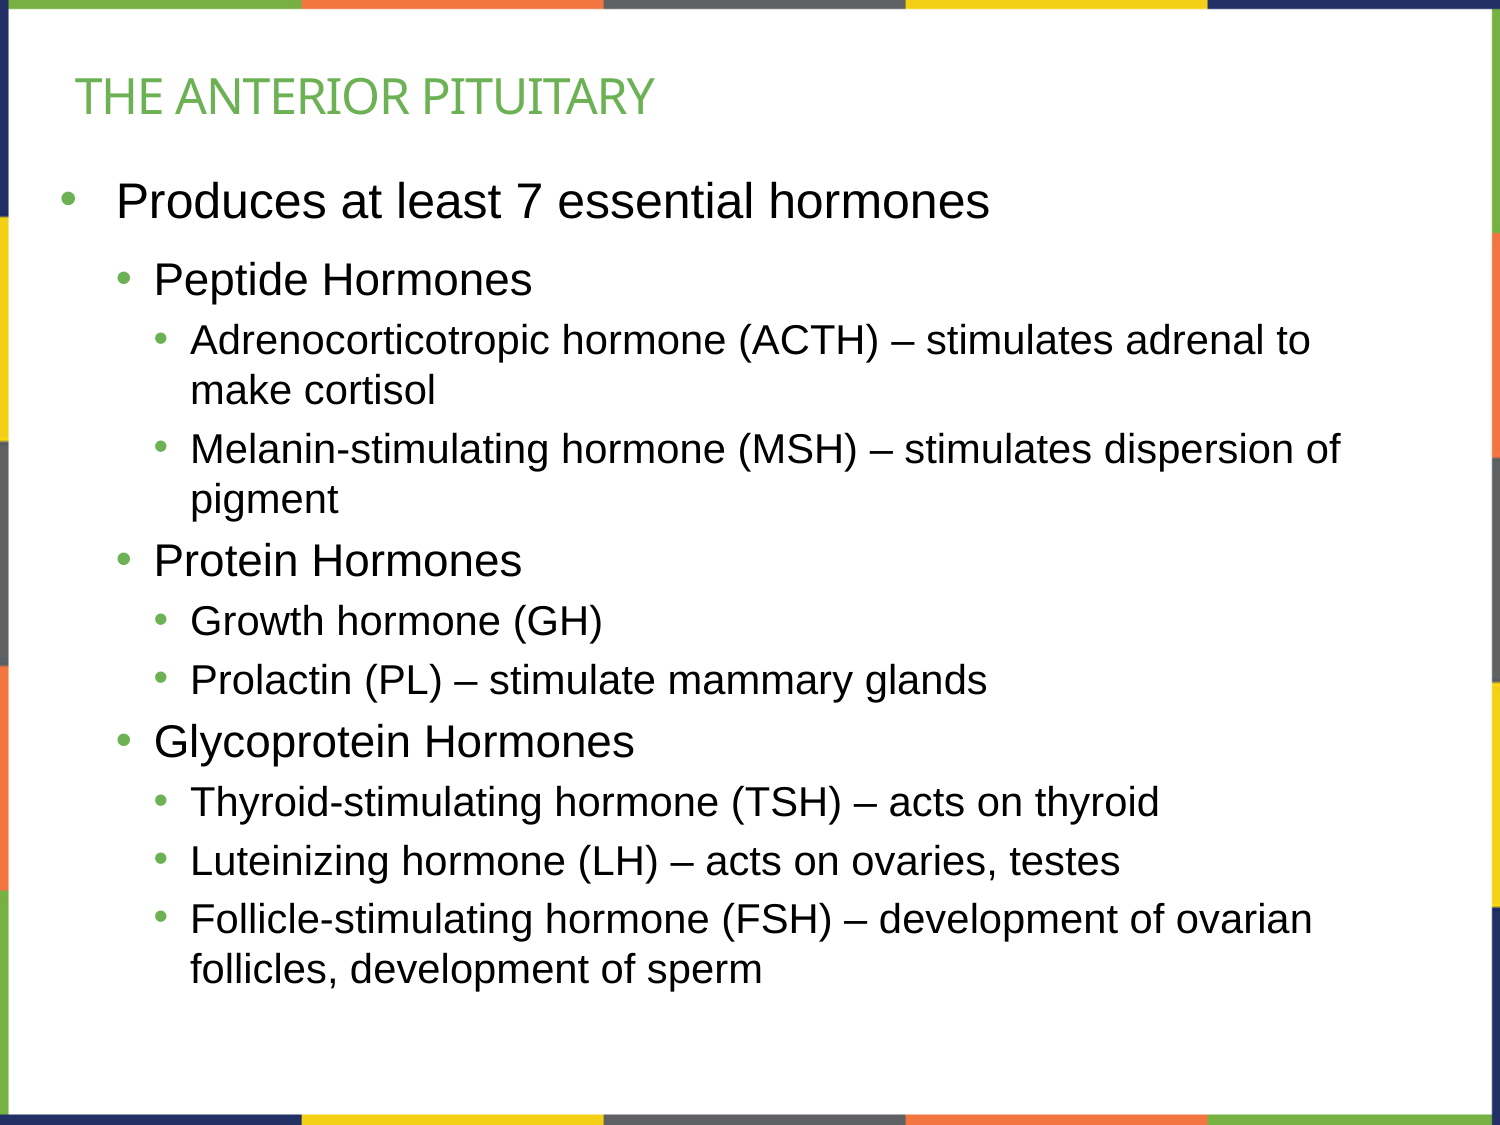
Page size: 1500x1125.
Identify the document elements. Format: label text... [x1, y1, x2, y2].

picture [0, 0, 1500, 1125]
list Produces at least 7 essential hormones Peptide Hormones Adrenocorticotropic hormone (ACTH) – stimulates adrenal to make cortisol Melanin-stimulating hormone (MSH) – stimulates dispersion of pigment Protein Hormones Growth hormone (GH) Prolactin (PL) – stimulate mammary glands Glycoprotein Hormones Thyroid-stimulating hormone (TSH) – acts on thyroid Luteinizing hormone (LH) – acts on ovaries, testes Follicle-stimulating hormone (FSH) – development of ovarian follicles, development of sperm [44, 160, 1398, 1000]
title The Anterior Pituitary [59, 24, 1383, 133]
